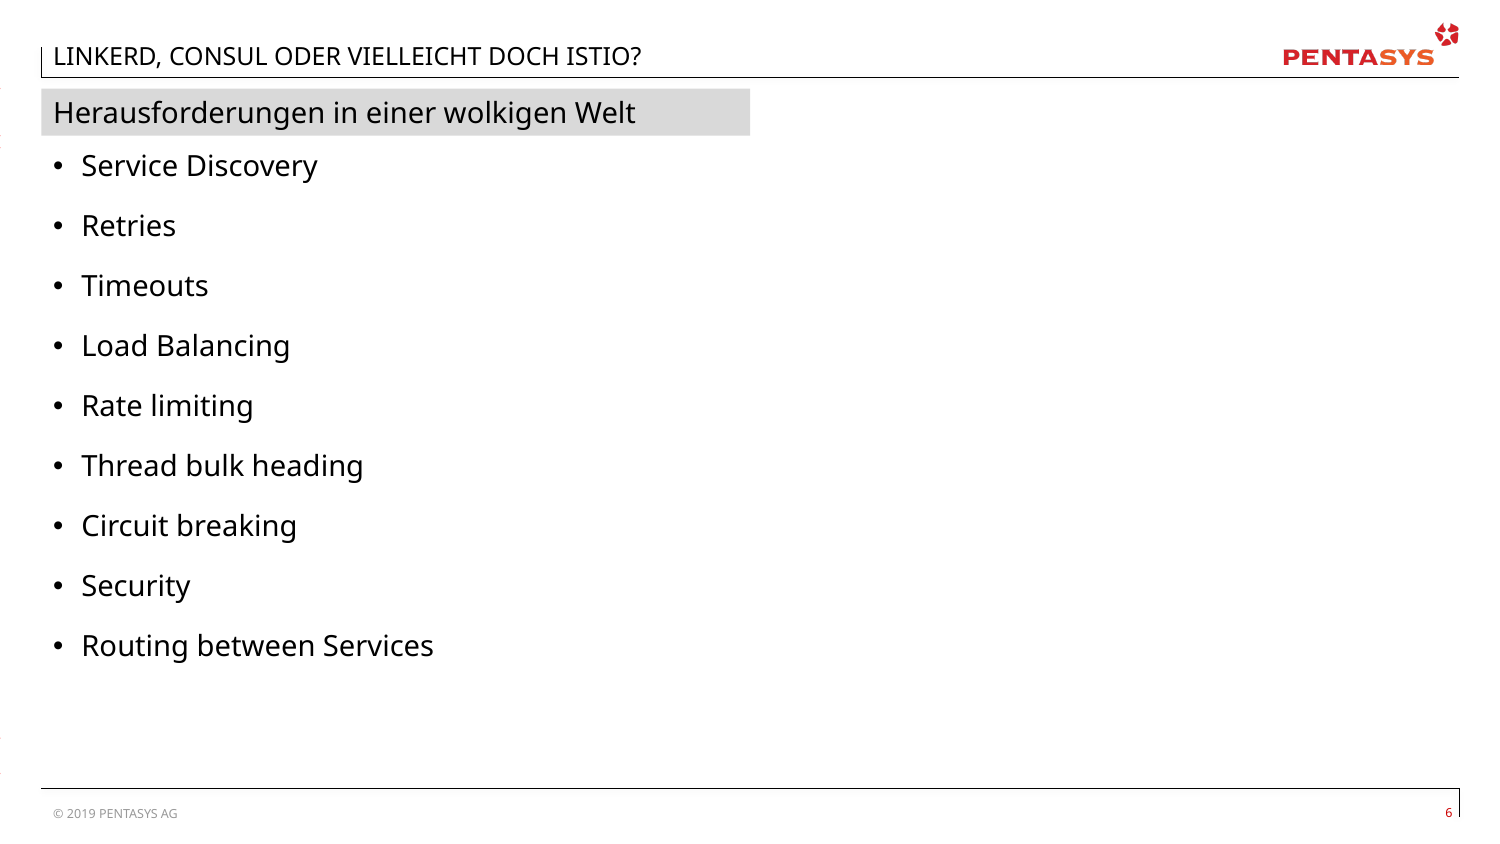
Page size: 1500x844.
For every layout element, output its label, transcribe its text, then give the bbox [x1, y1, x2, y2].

footer © 2019 PENTASYS AG [41, 798, 1235, 829]
list Service Discovery Retries Timeouts Load Balancing Rate limiting Thread bulk heading Circuit breaking Security Routing between Services [41, 147, 1459, 739]
list Herausforderungen in einer wolkigen Welt [41, 88, 751, 136]
title LINKERD, CONSUL ODER VIELLEICHT DOCH ISTIO? [41, 41, 1235, 71]
